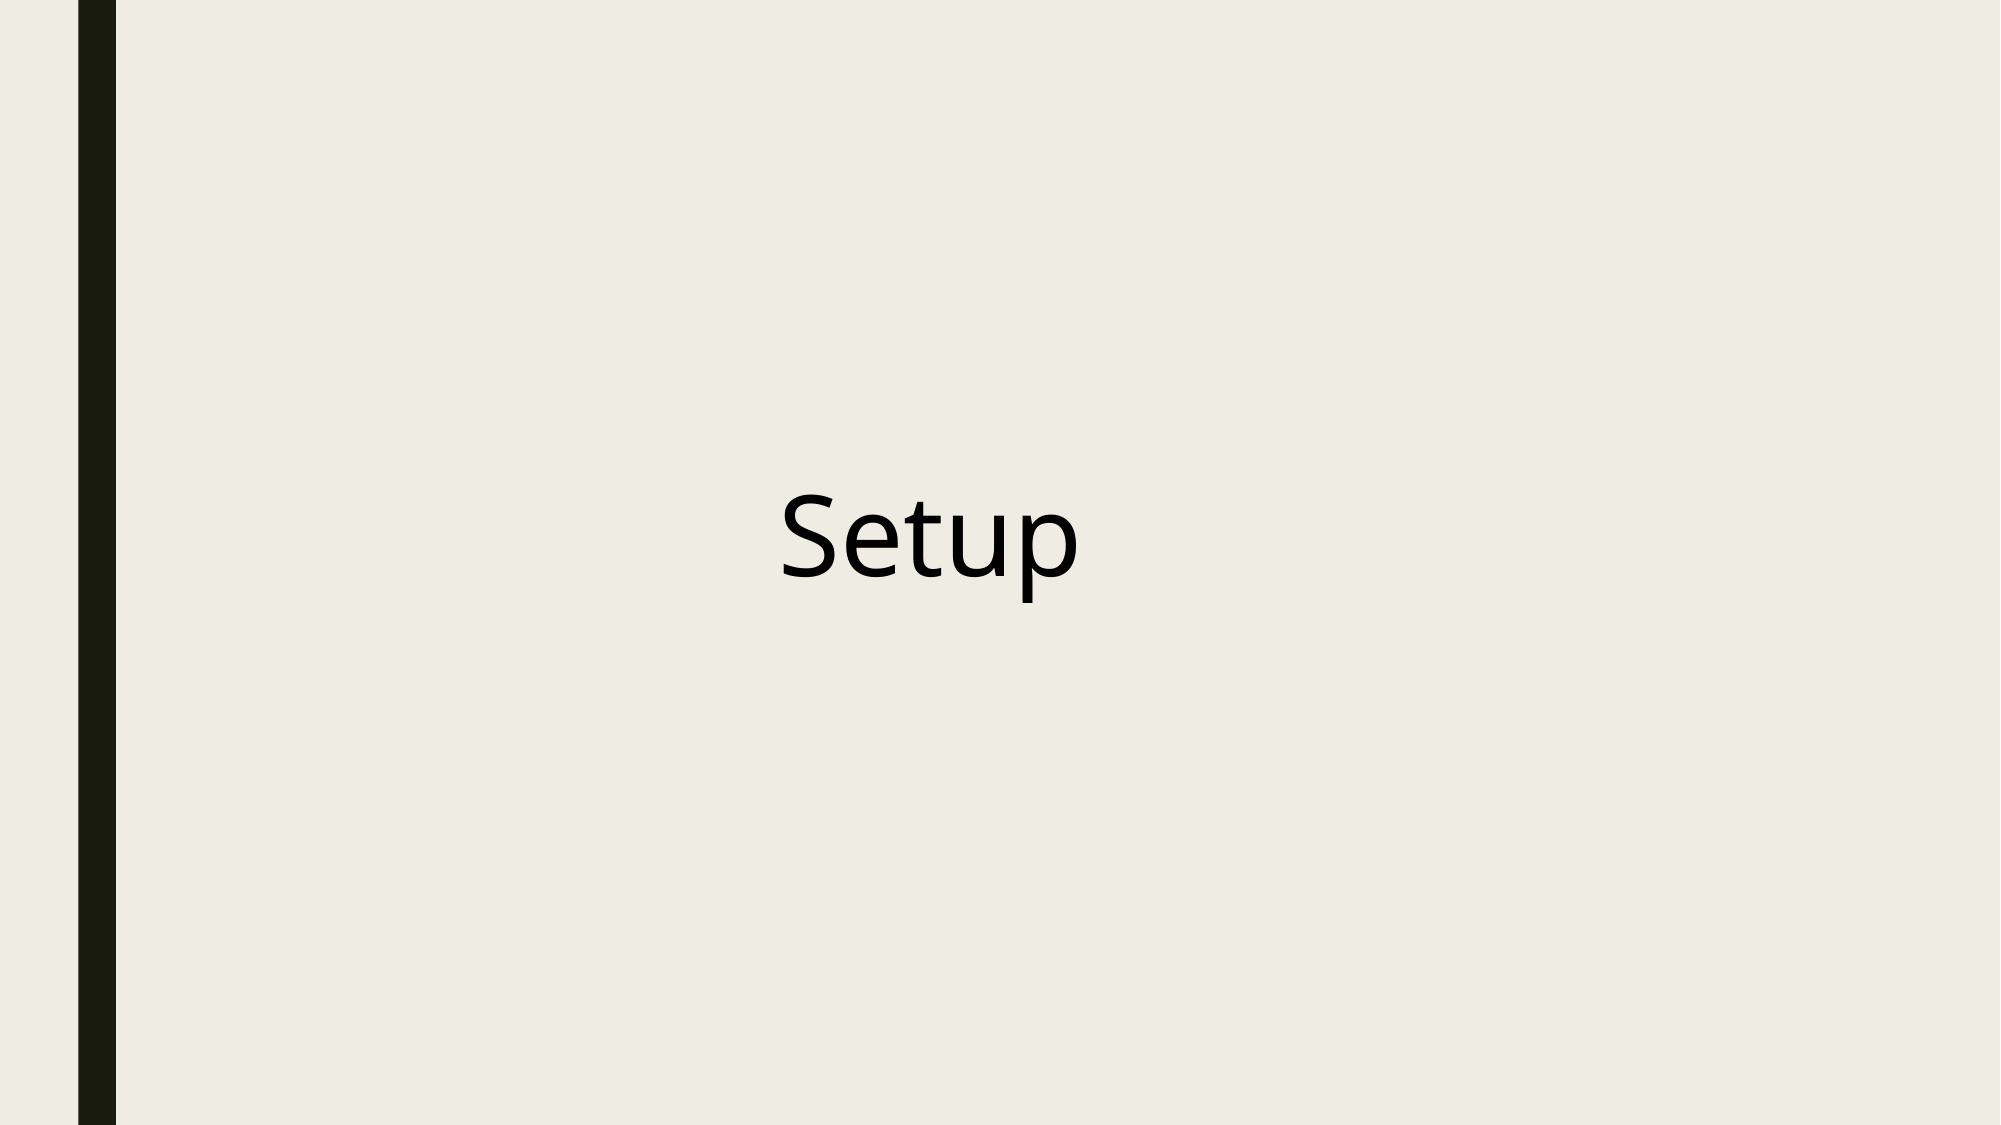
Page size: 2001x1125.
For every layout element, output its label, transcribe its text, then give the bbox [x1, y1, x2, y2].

text_box Setup [763, 456, 2000, 607]
